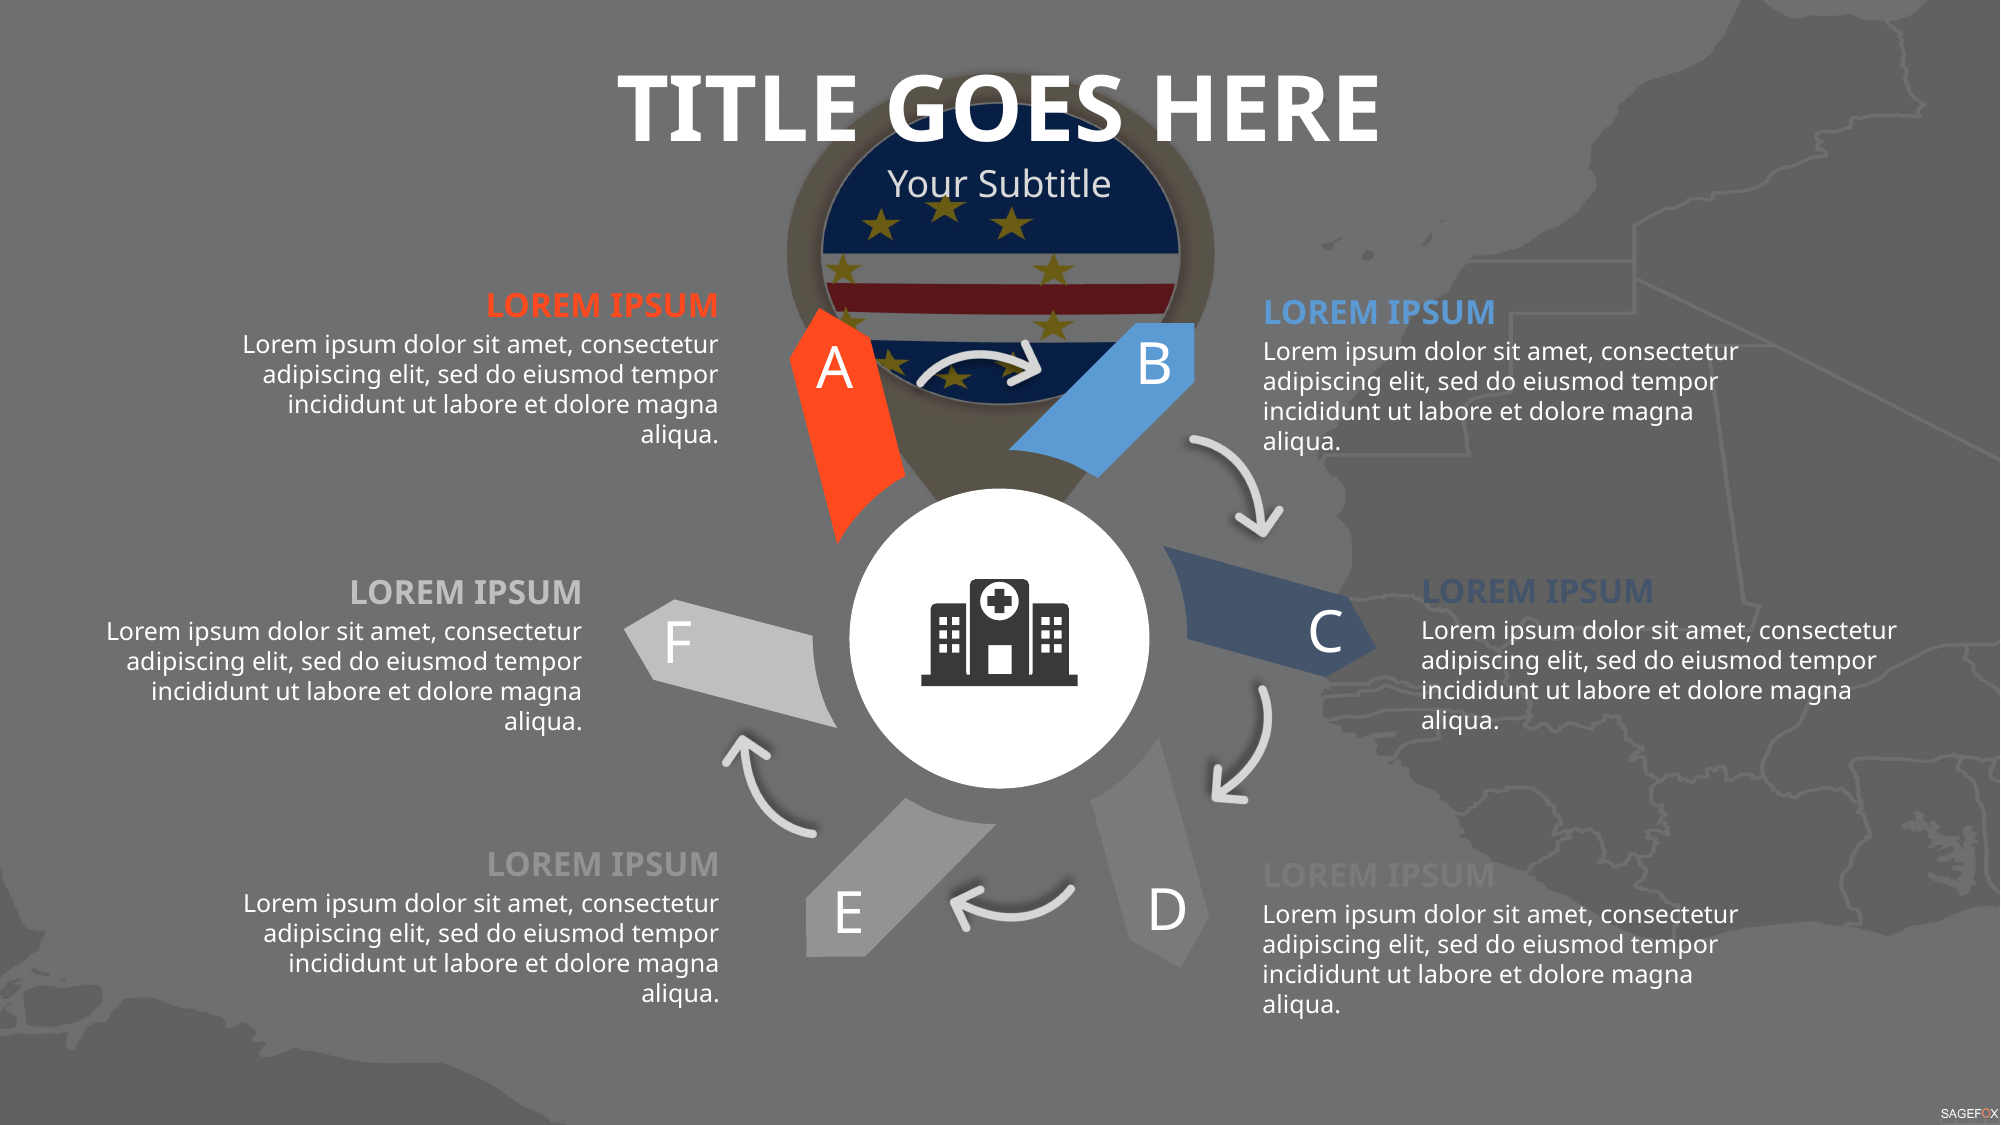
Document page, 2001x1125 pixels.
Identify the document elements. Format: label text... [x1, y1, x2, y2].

text_box TITLE GOES HERE Your Subtitle [548, 42, 1452, 212]
picture [0, 0, 2001, 1125]
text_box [1108, 743, 1199, 973]
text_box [1147, 575, 1381, 673]
text_box LOREM IPSUM Lorem ipsum dolor sit amet, consectetur adipiscing elit, sed do eiusmod tempor incididunt ut labore et dolore magna aliqua. [1252, 848, 1772, 1024]
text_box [619, 597, 852, 700]
text_box LOREM IPSUM Lorem ipsum dolor sit amet, consectetur adipiscing elit, sed do eiusmod tempor incididunt ut labore et dolore magna aliqua. [211, 837, 730, 1013]
text_box LOREM IPSUM Lorem ipsum dolor sit amet, consectetur adipiscing elit, sed do eiusmod tempor incididunt ut labore et dolore magna aliqua. [1252, 285, 1772, 461]
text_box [814, 761, 928, 990]
text_box LOREM IPSUM Lorem ipsum dolor sit amet, consectetur adipiscing elit, sed do eiusmod tempor incididunt ut labore et dolore magna aliqua. [210, 278, 730, 454]
text_box [852, 487, 1147, 790]
text_box [921, 579, 1078, 687]
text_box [801, 304, 890, 538]
text_box LOREM IPSUM Lorem ipsum dolor sit amet, consectetur adipiscing elit, sed do eiusmod tempor incididunt ut labore et dolore magna aliqua. [1411, 564, 1930, 740]
text_box LOREM IPSUM Lorem ipsum dolor sit amet, consectetur adipiscing elit, sed do eiusmod tempor incididunt ut labore et dolore magna aliqua. [74, 565, 593, 741]
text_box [1005, 318, 1227, 443]
